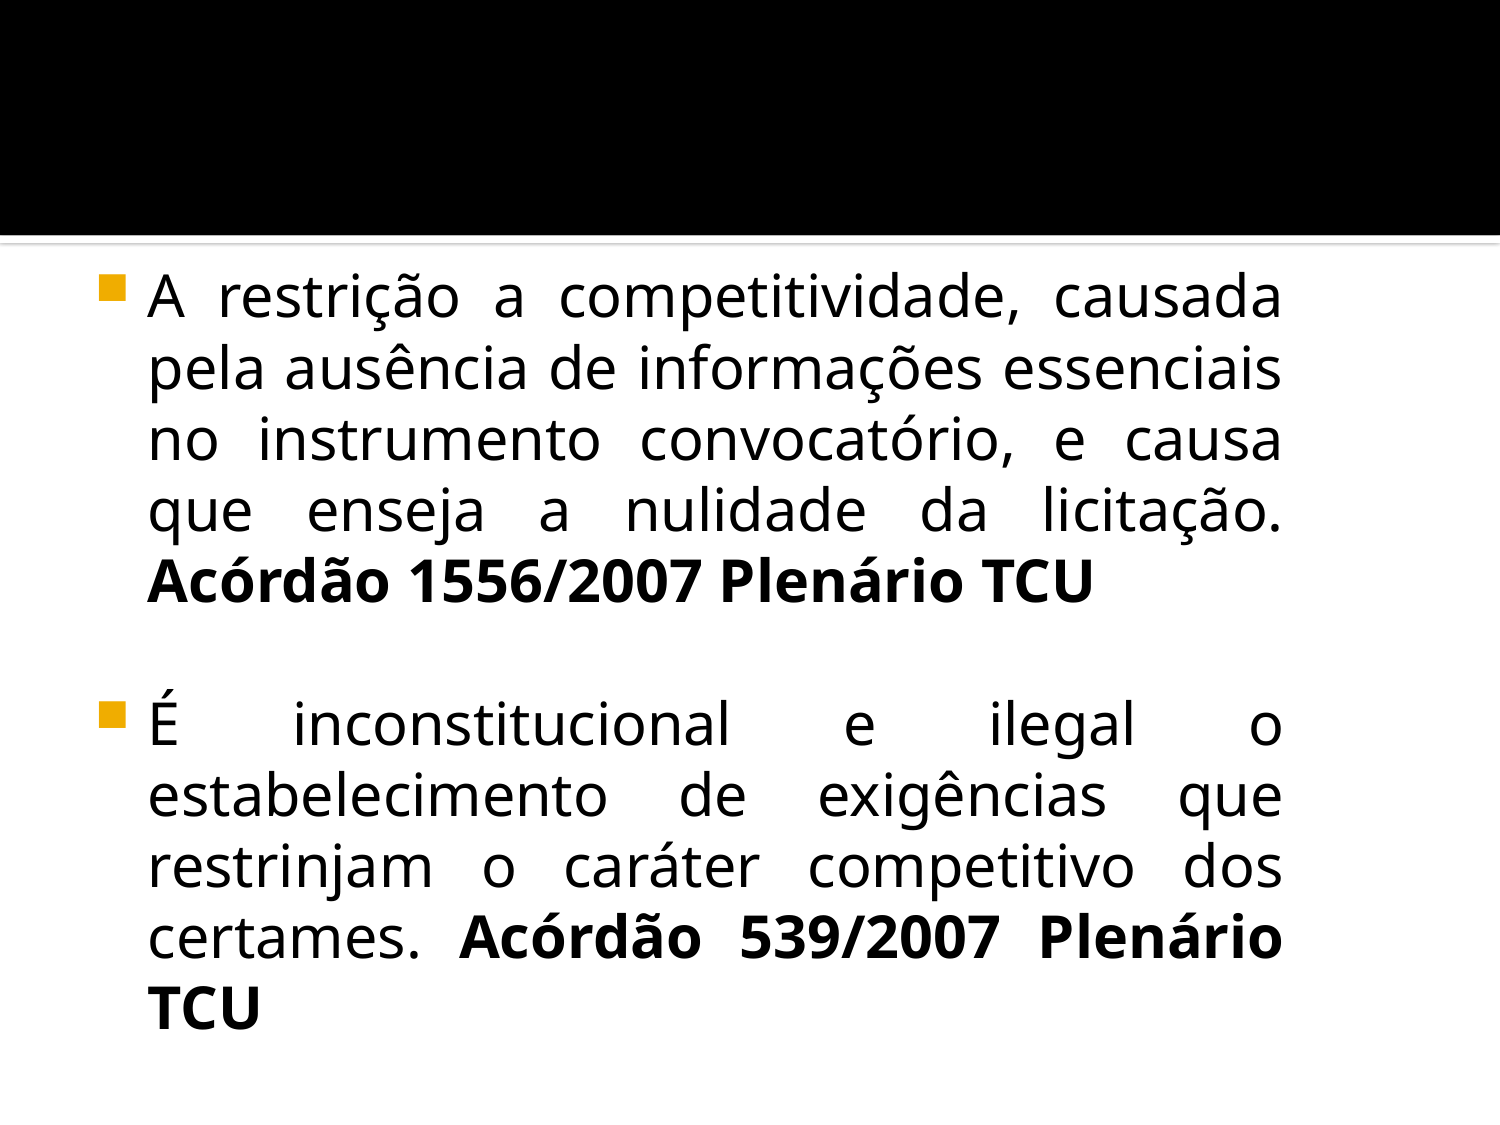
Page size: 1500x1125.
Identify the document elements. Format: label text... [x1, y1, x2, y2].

list A restrição a competitividade, causada pela ausência de informações essenciais no instrumento convocatório, e causa que enseja a nulidade da licitação. Acórdão 1556/2007 Plenário TCU É inconstitucional e ilegal o estabelecimento de exigências que restrinjam o caráter competitivo dos certames. Acórdão 539/2007 Plenário TCU [75, 243, 1300, 1062]
